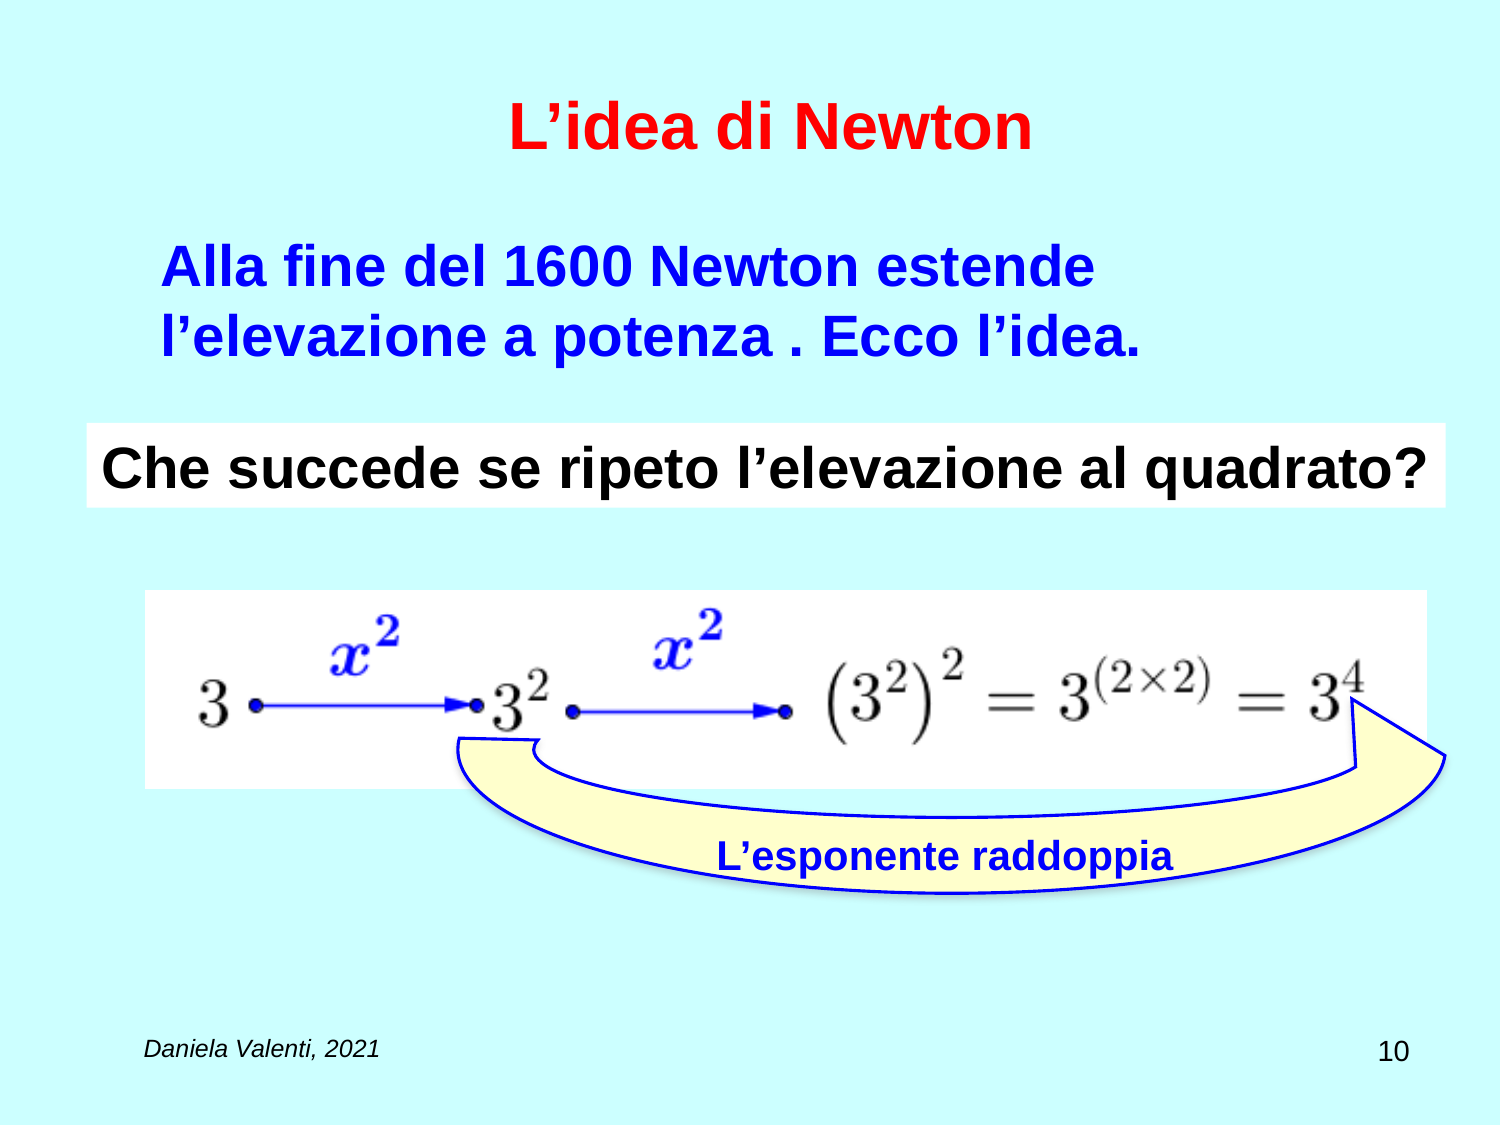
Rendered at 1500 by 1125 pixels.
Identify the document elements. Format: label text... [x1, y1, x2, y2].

text_box [806, 887, 1097, 894]
slide_number 10 [1074, 1024, 1426, 1103]
text_box L’esponente raddoppia [701, 821, 1202, 887]
text_box Alla fine del 1600 Newton estende l’elevazione a potenza . Ecco l’idea. [145, 221, 1454, 376]
text_box [1430, 746, 1445, 786]
text_box Che succede se ripeto l’elevazione al quadrato? [86, 422, 1446, 508]
footer Daniela Valenti, 2021 [24, 1024, 501, 1104]
text_box [485, 797, 1418, 874]
title L’idea di Newton [134, 47, 1410, 198]
picture [145, 590, 1427, 789]
